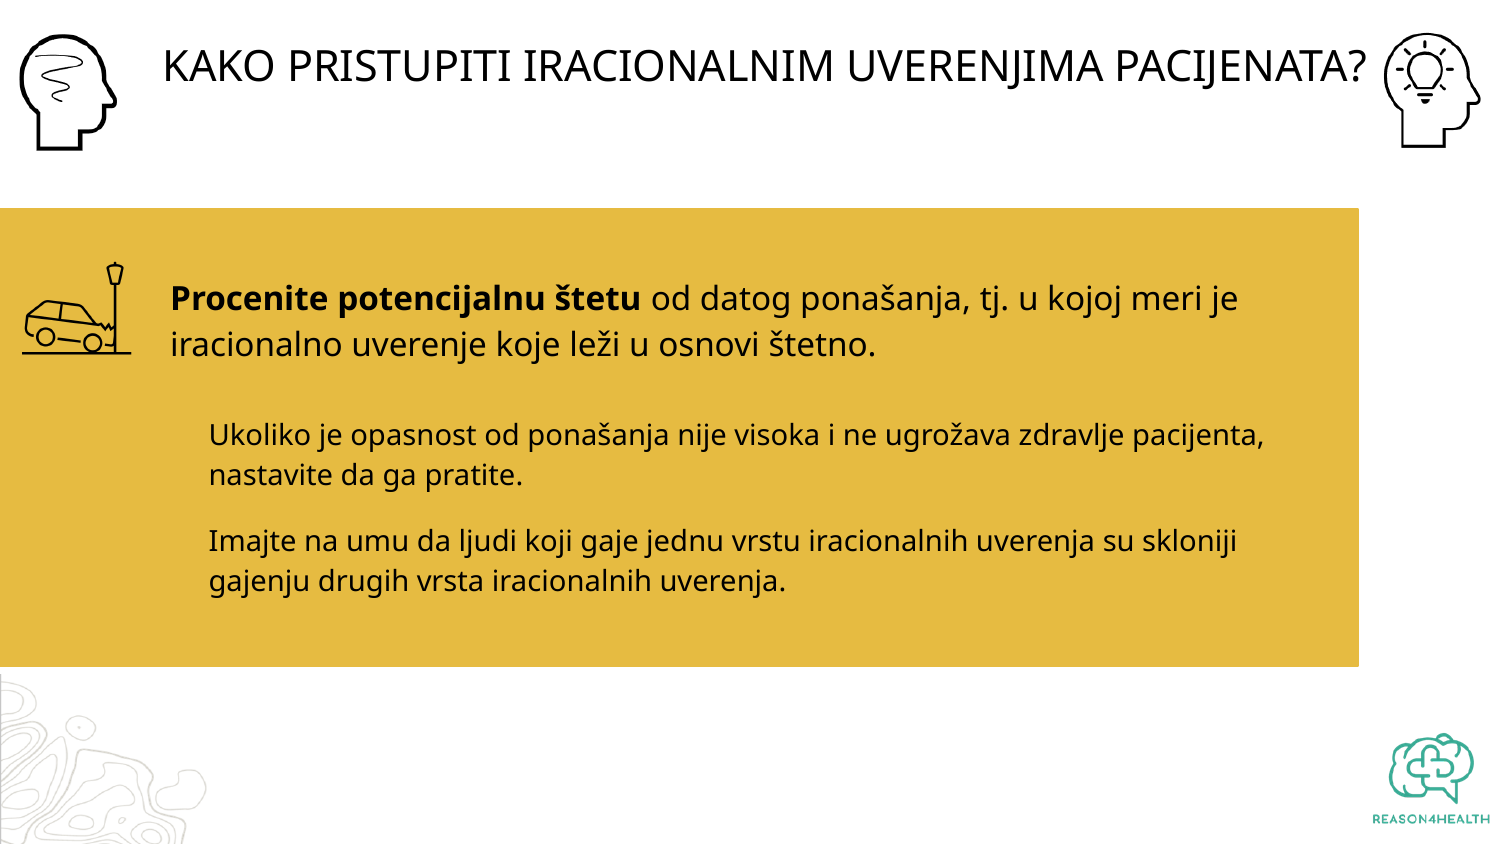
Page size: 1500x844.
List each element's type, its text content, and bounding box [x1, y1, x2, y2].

picture [0, 674, 231, 844]
text_box Ukoliko je opasnost od ponašanja nije visoka i ne ugrožava zdravlje pacijenta, nastavite da ga pratite. Imajte na umu da ljudi koji gaje jednu vrstu iracionalnih uverenja su skloniji gajenju drugih vrsta iracionalnih uverenja. [193, 396, 1307, 612]
text_box Procenite potencijalnu štetu od datog ponašanja, tj. u kojoj meri je iracionalno uverenje koje leži u osnovi štetno. [154, 256, 1301, 379]
picture [0, 24, 136, 161]
picture [1362, 715, 1500, 844]
picture [17, 249, 136, 368]
picture [1363, 24, 1500, 161]
title KAKO PRISTUPITI IRACIONALNIM UVERENJIMA PACIJENATA? [147, 23, 1364, 118]
text_box [0, 208, 1358, 667]
